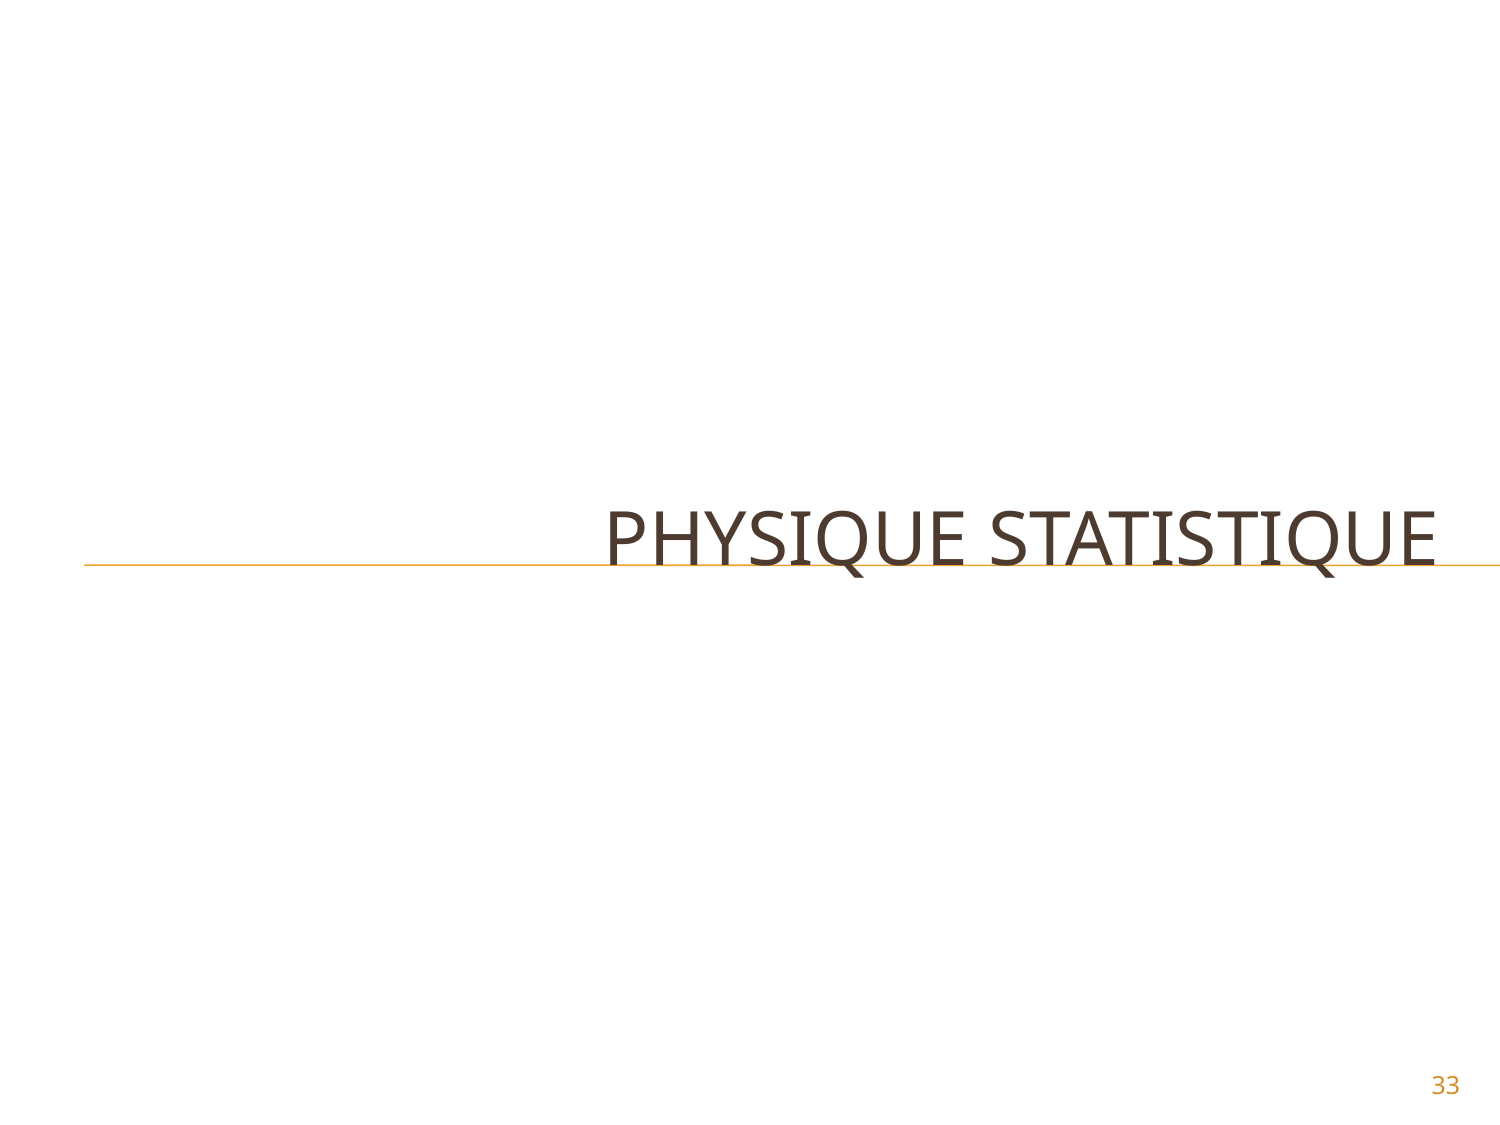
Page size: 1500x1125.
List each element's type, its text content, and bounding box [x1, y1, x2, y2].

title Physique Statistique [29, 483, 1455, 678]
slide_number 33 [1350, 1062, 1475, 1103]
